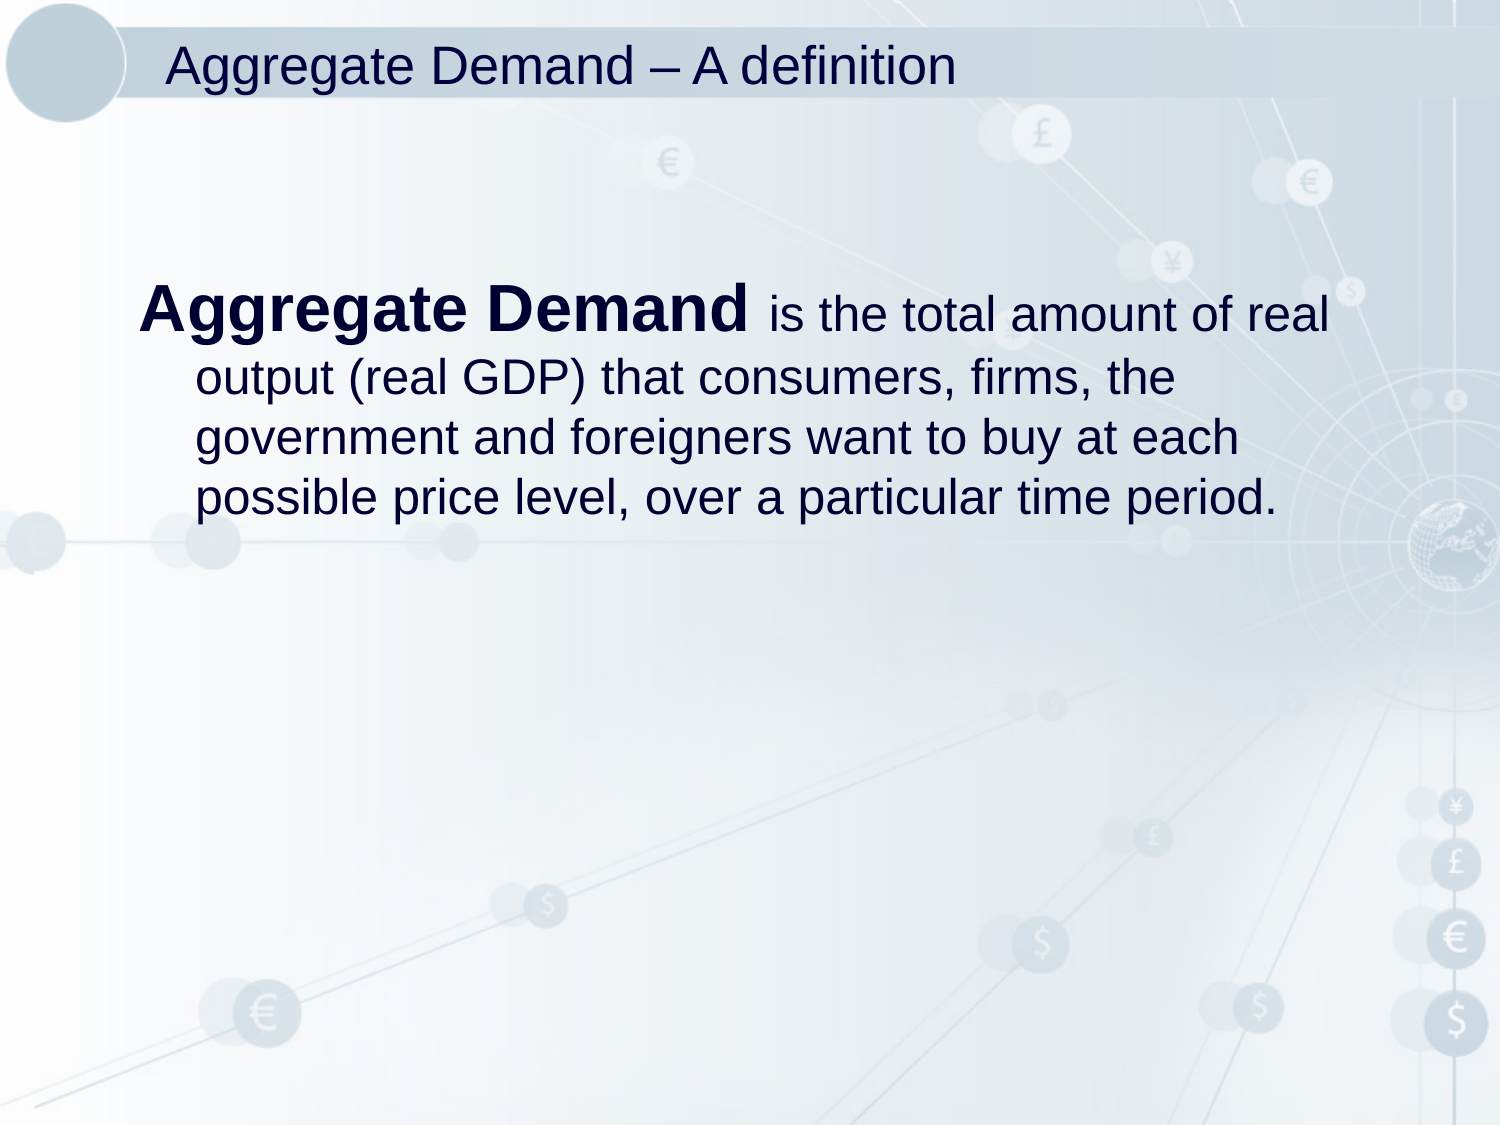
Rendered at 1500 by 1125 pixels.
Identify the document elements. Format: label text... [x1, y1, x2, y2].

list Aggregate Demand is the total amount of real output (real GDP) that consumers, firms, the government and foreigners want to buy at each possible price level, over a particular time period. [123, 256, 1449, 1000]
title Aggregate Demand – A definition [149, 24, 1500, 103]
picture [0, 0, 1500, 1125]
